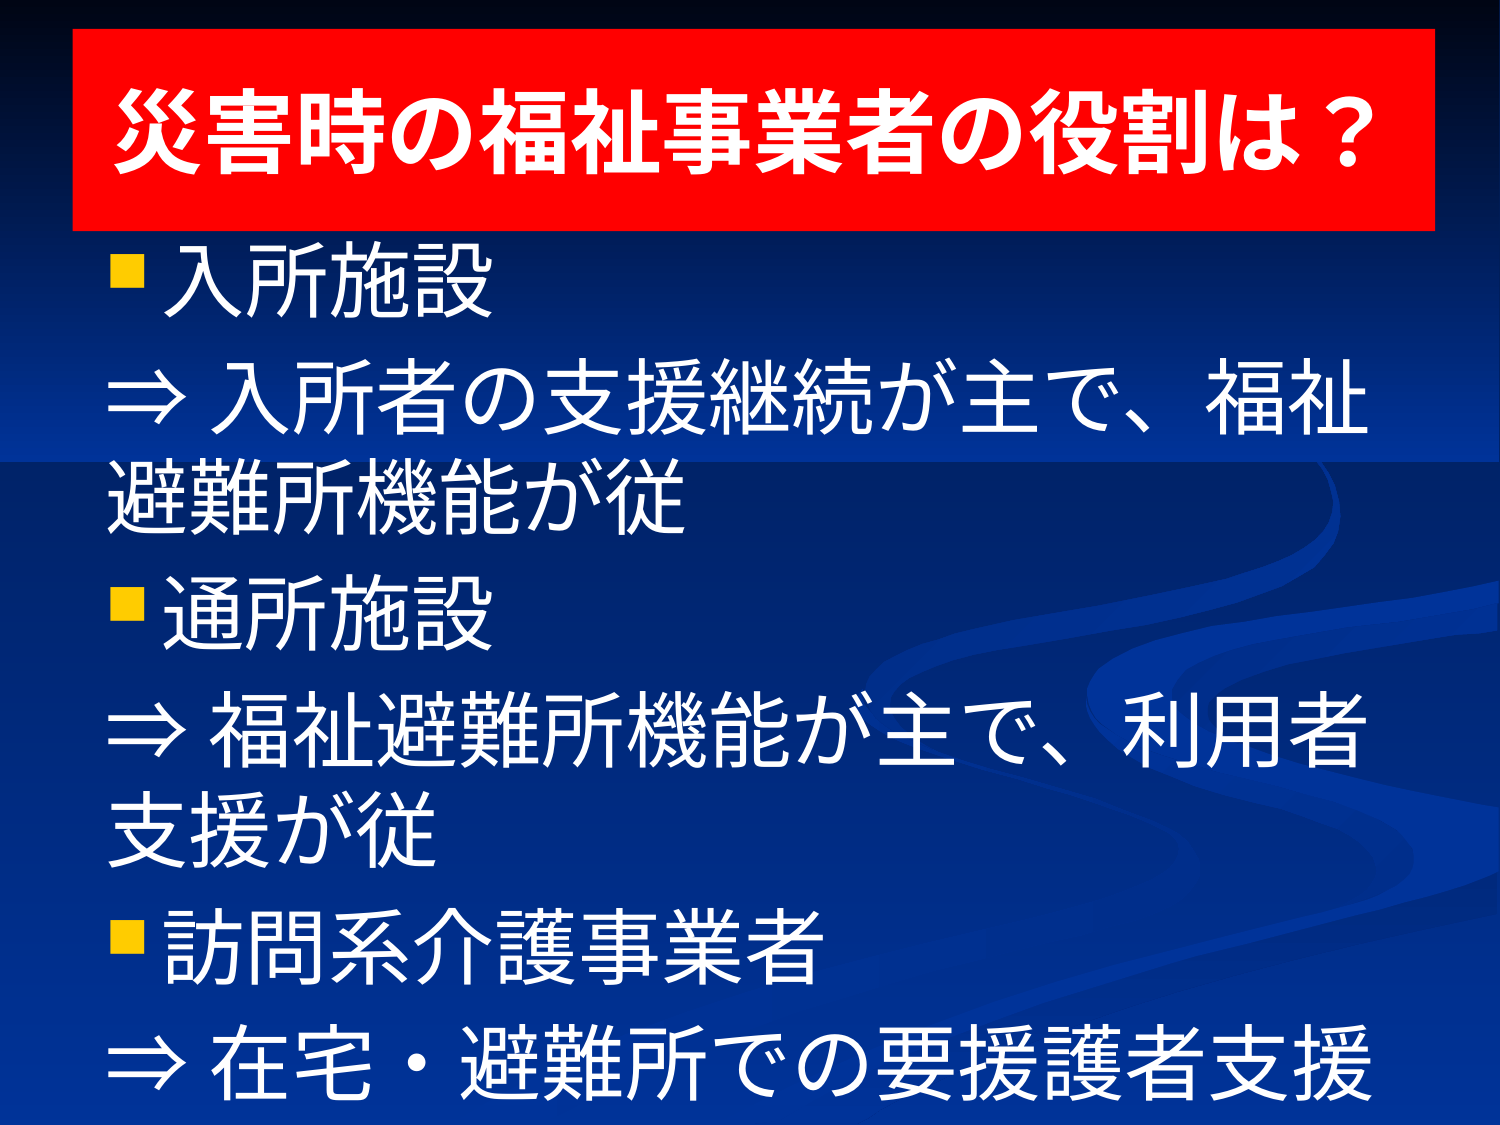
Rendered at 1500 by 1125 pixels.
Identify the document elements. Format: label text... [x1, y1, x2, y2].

title 災害時の福祉事業者の役割は？ [72, 28, 1436, 232]
list 入所施設 ⇒入所者の支援継続が主で、福祉避難所機能が従 通所施設 ⇒福祉避難所機能が主で、利用者支援が従 訪問系介護事業者 ⇒在宅・避難所での要援護者支援 [90, 220, 1411, 1109]
